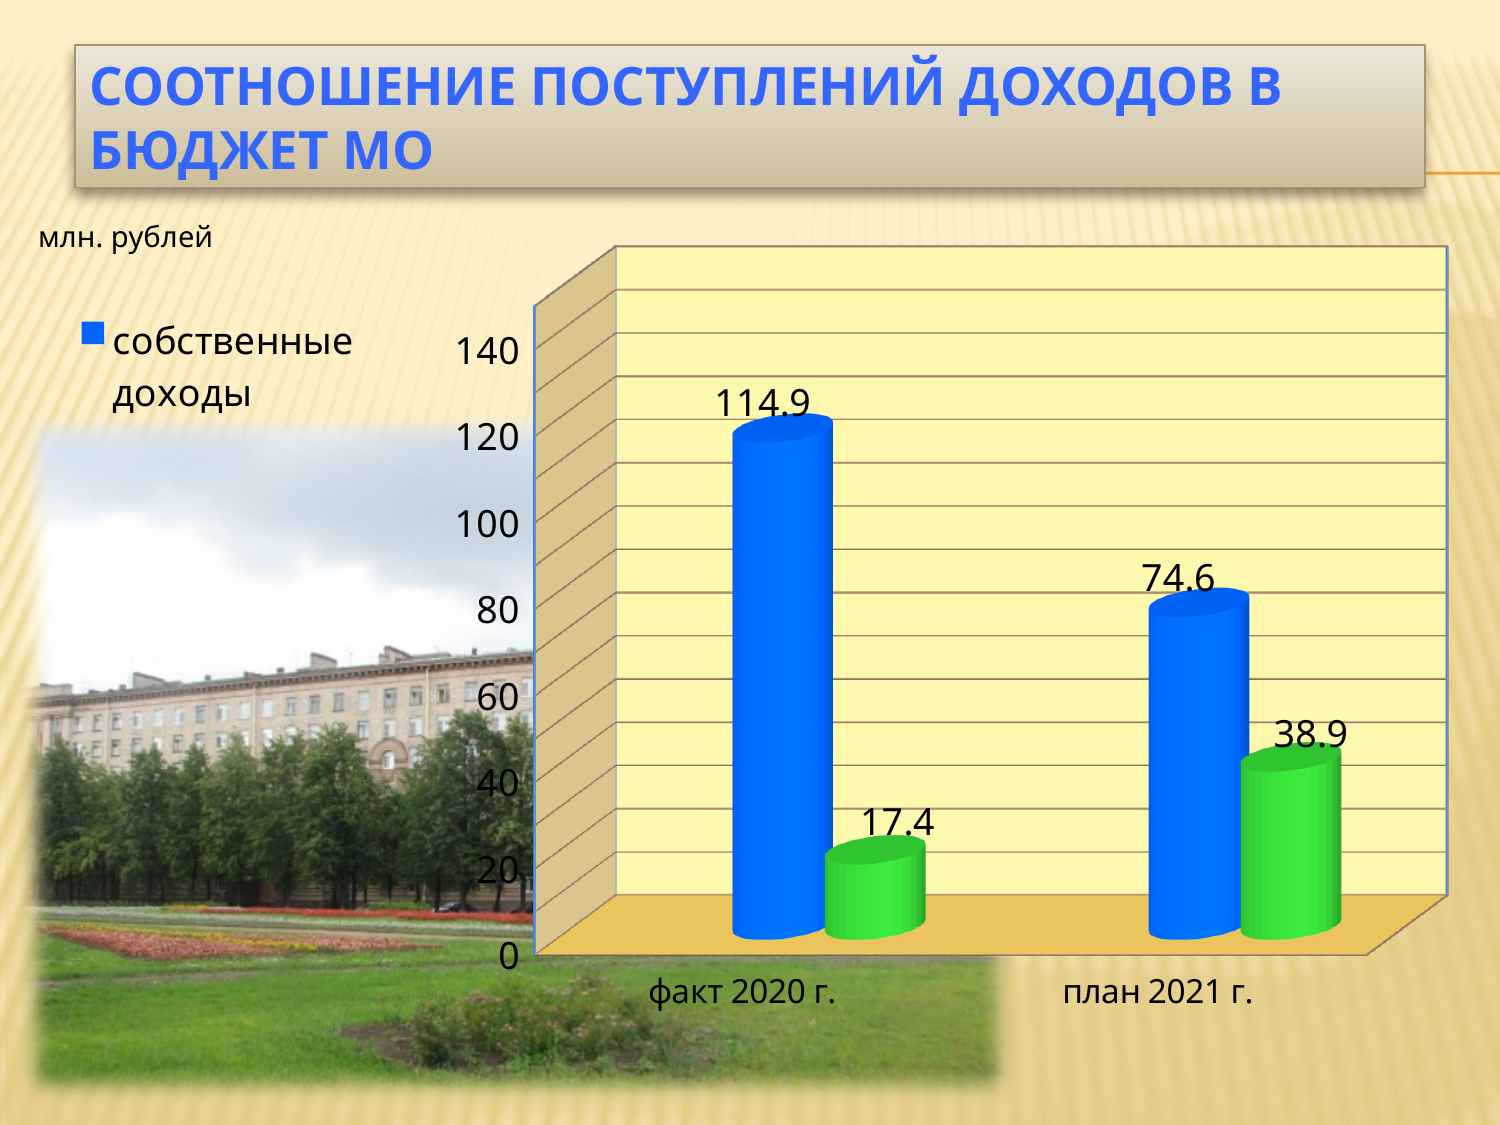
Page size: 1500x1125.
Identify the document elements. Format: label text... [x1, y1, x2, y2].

chart [34, 198, 1477, 1091]
picture [17, 408, 1018, 1104]
title соотношение поступлений доходов в бюджет МО [74, 44, 1426, 188]
